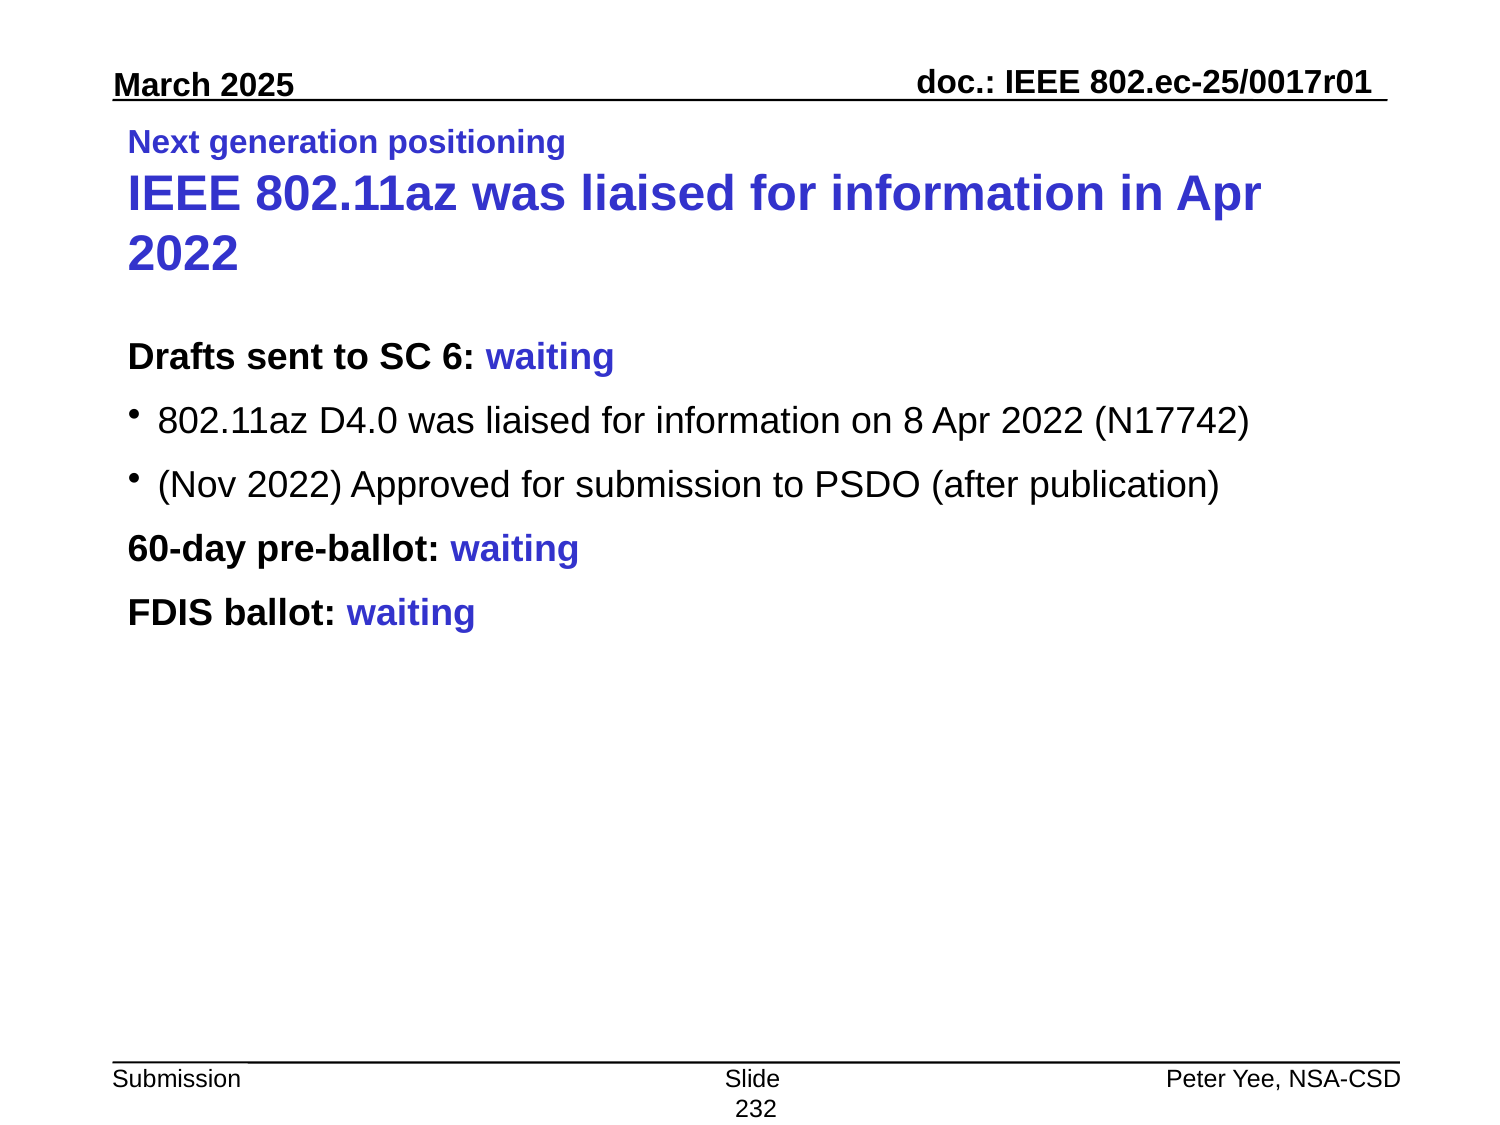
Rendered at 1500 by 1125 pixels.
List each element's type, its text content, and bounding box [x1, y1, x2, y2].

slide_number Slide 232 [709, 1061, 803, 1093]
title Next generation positioning IEEE 802.11az was liaised for information in Apr 2022 [112, 112, 1388, 288]
footer Peter Yee, NSA-CSD [1164, 1061, 1402, 1093]
list Drafts sent to SC 6: waiting 802.11az D4.0 was liaised for information on 8 Apr 2022 (N17742) (Nov 2022) Approved for submission to PSDO (after publication) 60-day pre-ballot: waiting FDIS ballot: waiting [112, 324, 1388, 1000]
